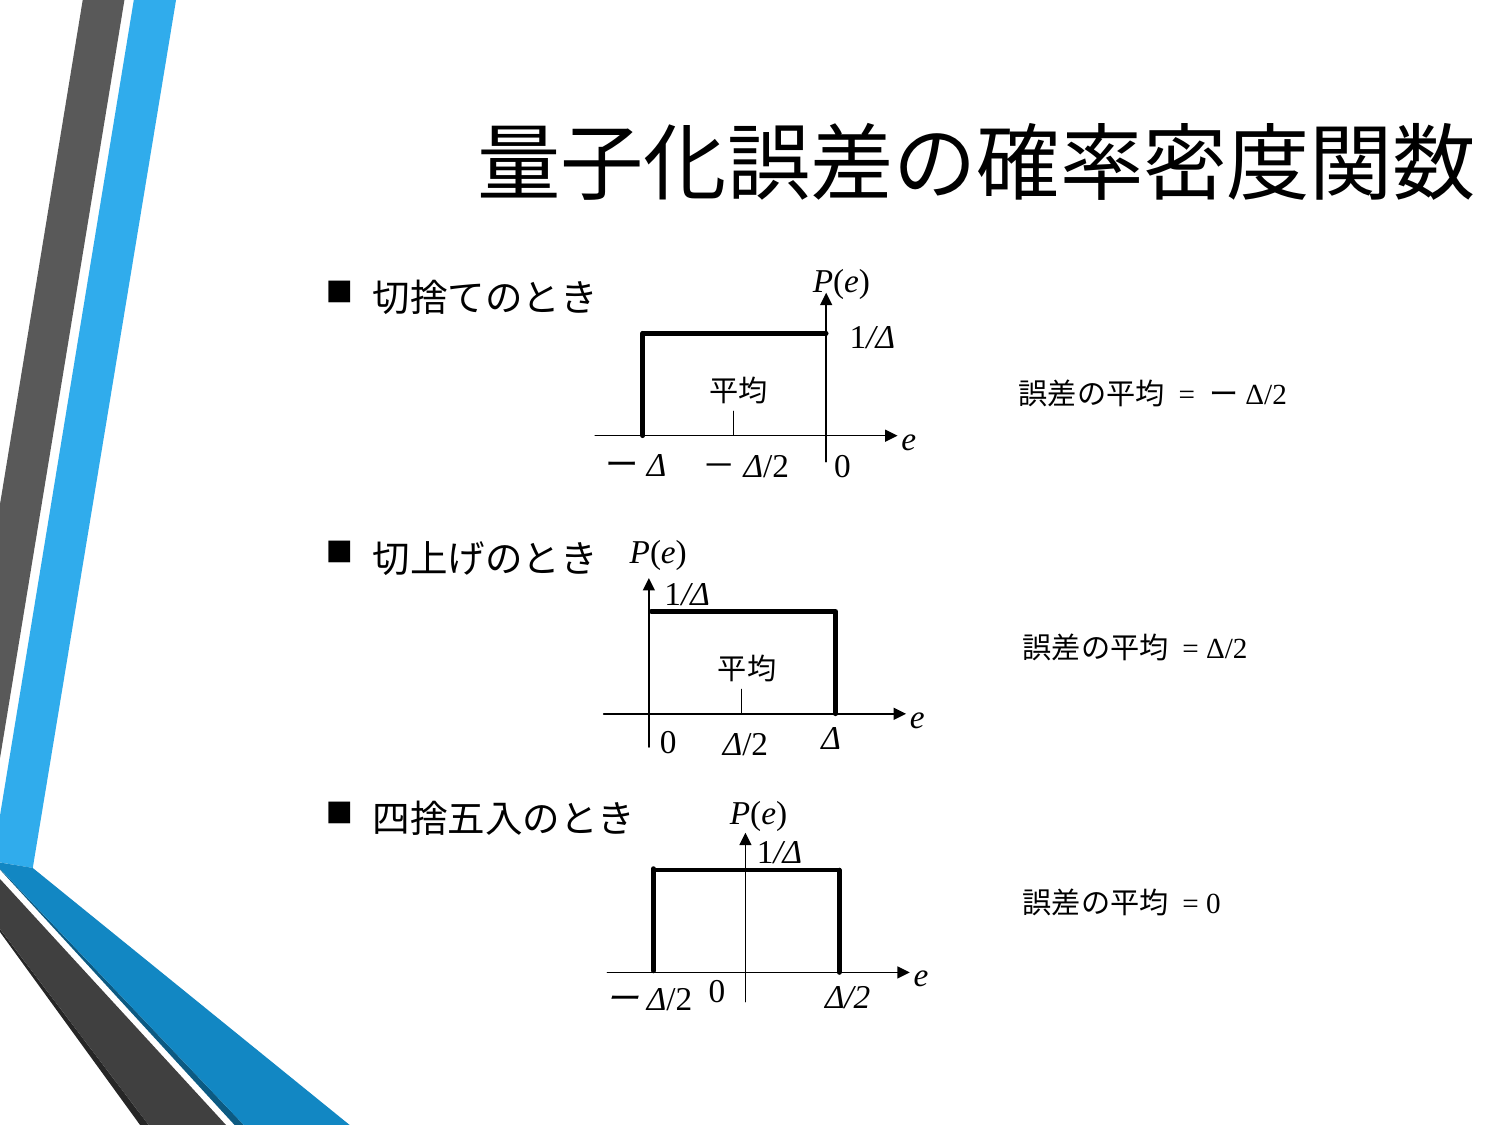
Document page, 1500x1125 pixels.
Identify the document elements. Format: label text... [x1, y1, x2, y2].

list 切捨てのとき 切上げのとき 四捨五入のとき [310, 88, 1435, 1026]
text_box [605, 782, 1008, 1026]
text_box 誤差の平均 = 0 [1022, 872, 1349, 931]
text_box 誤差の平均 = Δ/2 [1022, 618, 1349, 676]
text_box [594, 250, 995, 493]
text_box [603, 521, 1004, 771]
title 量子化誤差の確率密度関数 [227, 68, 1492, 253]
text_box 誤差の平均 = ーΔ/2 [1018, 363, 1346, 422]
